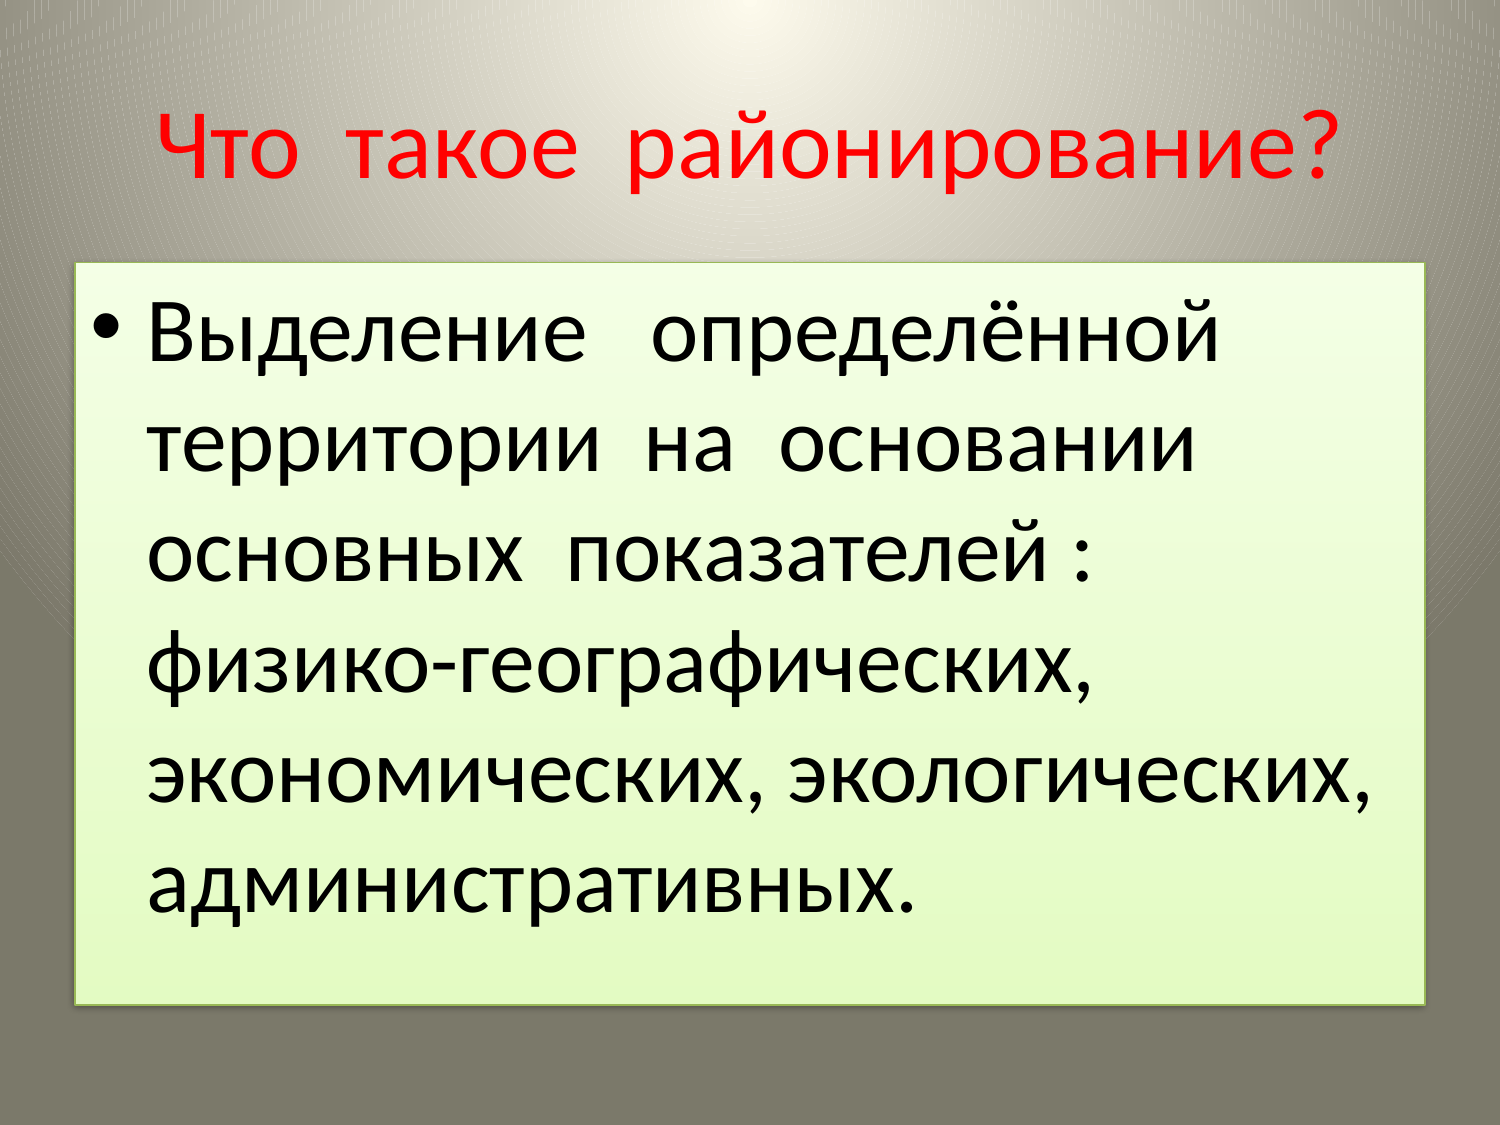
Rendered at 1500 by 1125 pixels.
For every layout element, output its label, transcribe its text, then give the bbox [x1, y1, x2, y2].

title Что такое районирование? [75, 45, 1425, 233]
list Выделение определённой территории на основании основных показателей : физико-географических, экономических, экологических, административных. [74, 262, 1426, 1006]
